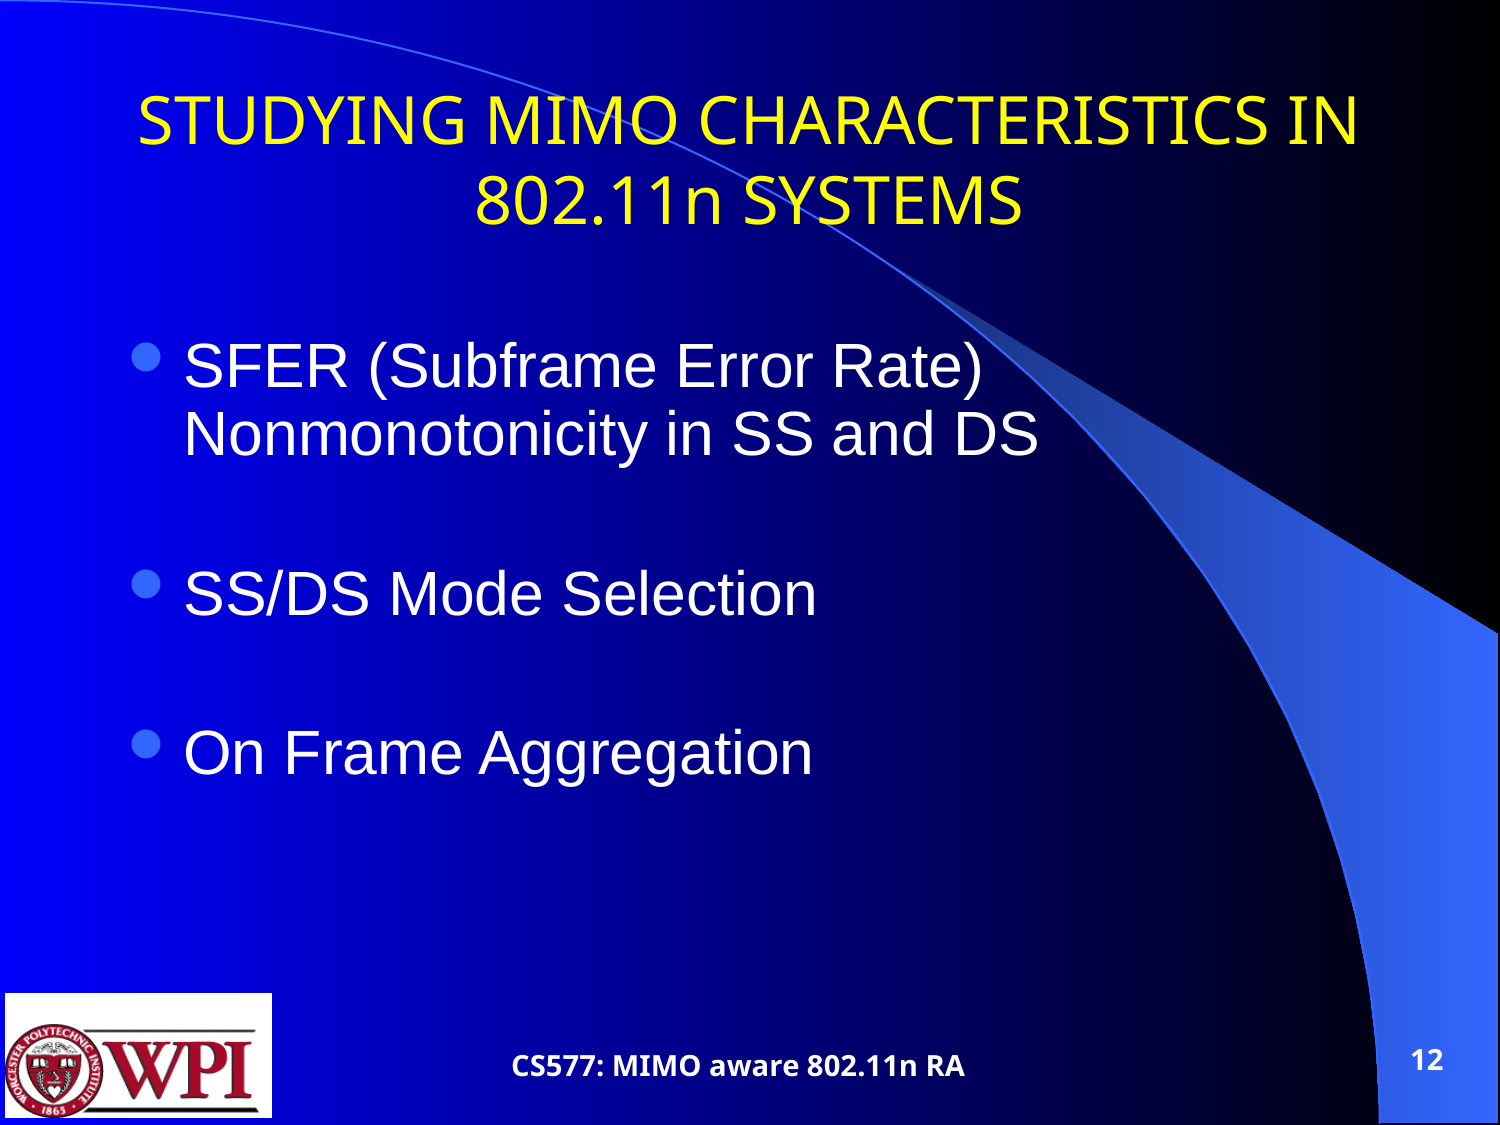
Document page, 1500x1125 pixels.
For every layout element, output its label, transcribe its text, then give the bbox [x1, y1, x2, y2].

list SFER (Subframe Error Rate) Nonmonotonicity in SS and DS SS/DS Mode Selection On Frame Aggregation [111, 326, 1425, 705]
title STUDYING MIMO CHARACTERISTICS IN 802.11n SYSTEMS [112, 84, 1388, 232]
slide_number 12 [1234, 1022, 1460, 1101]
footer CS577: MIMO aware 802.11n RA [371, 1034, 1105, 1095]
picture [5, 993, 272, 1118]
